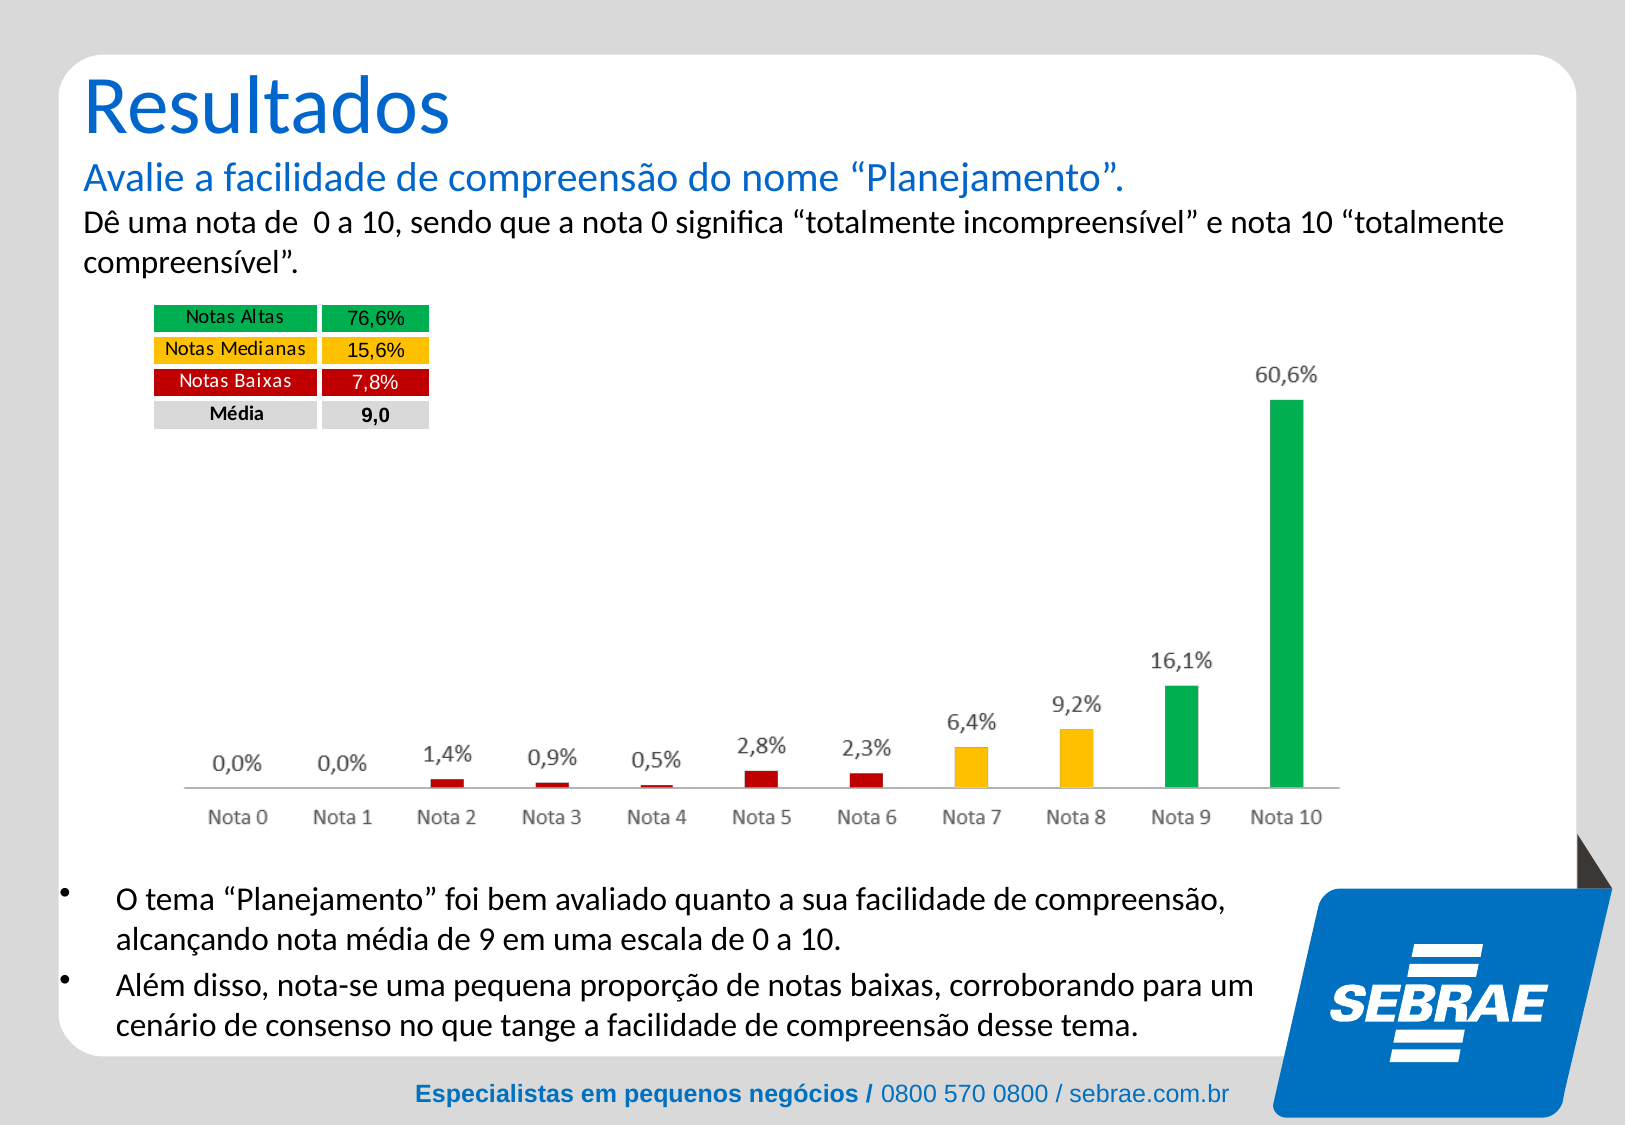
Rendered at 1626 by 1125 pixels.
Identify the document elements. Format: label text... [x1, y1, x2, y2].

title Resultados Avalie a facilidade de compreensão do nome “Planejamento”. Dê uma nota de 0 a 10, sendo que a nota 0 significa “totalmente incompreensível” e nota 10 “totalmente compreensível”. [68, 42, 1531, 231]
picture [150, 301, 1373, 837]
list O tema “Planejamento” foi bem avaliado quanto a sua facilidade de compreensão, alcançando nota média de 9 em uma escala de 0 a 10. Além disso, nota-se uma pequena proporção de notas baixas, corroborando para um cenário de consenso no que tange a facilidade de compreensão desse tema. [44, 869, 1333, 1064]
